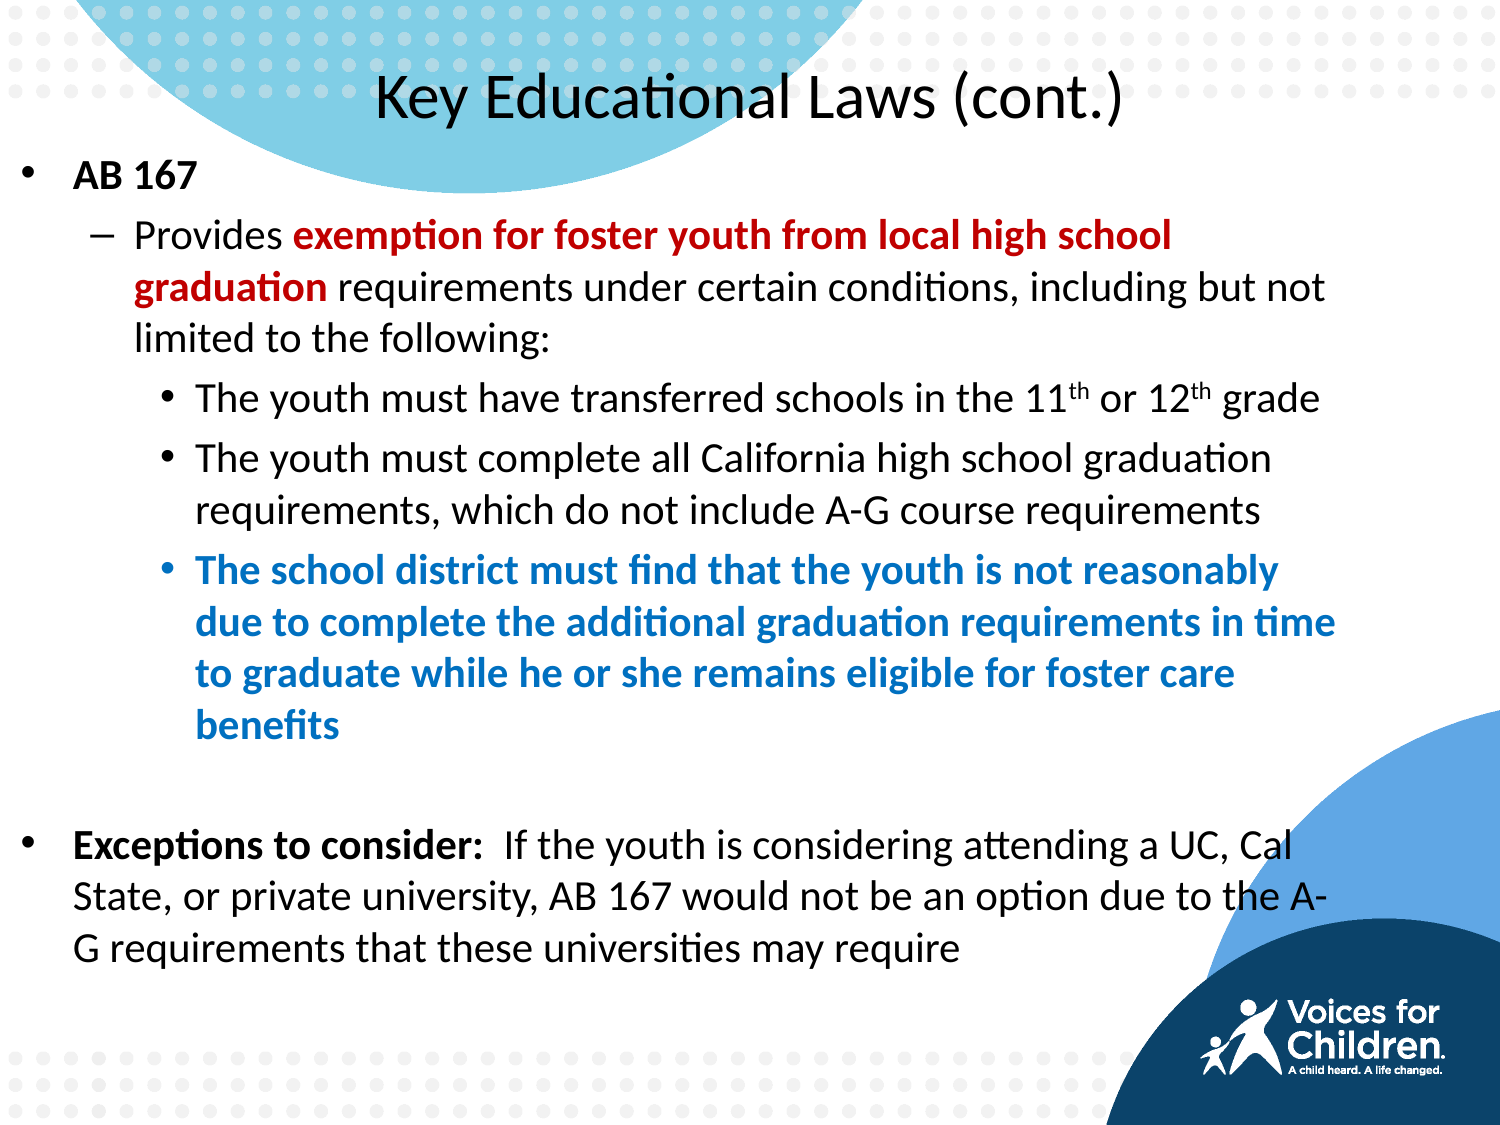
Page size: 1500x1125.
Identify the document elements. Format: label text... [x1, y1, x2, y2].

list AB 167 Provides exemption for foster youth from local high school graduation requirements under certain conditions, including but not limited to the following: The youth must have transferred schools in the 11th or 12th grade The youth must complete all California high school graduation requirements, which do not include A-G course requirements The school district must find that the youth is not reasonably due to complete the additional graduation requirements in time to graduate while he or she remains eligible for foster care benefits Exceptions to consider: If the youth is considering attending a UC, Cal State, or private university, AB 167 would not be an option due to the A-G requirements that these universities may require [5, 138, 1363, 982]
title Key Educational Laws (cont.) [75, 45, 1425, 139]
picture [0, 0, 1500, 1125]
